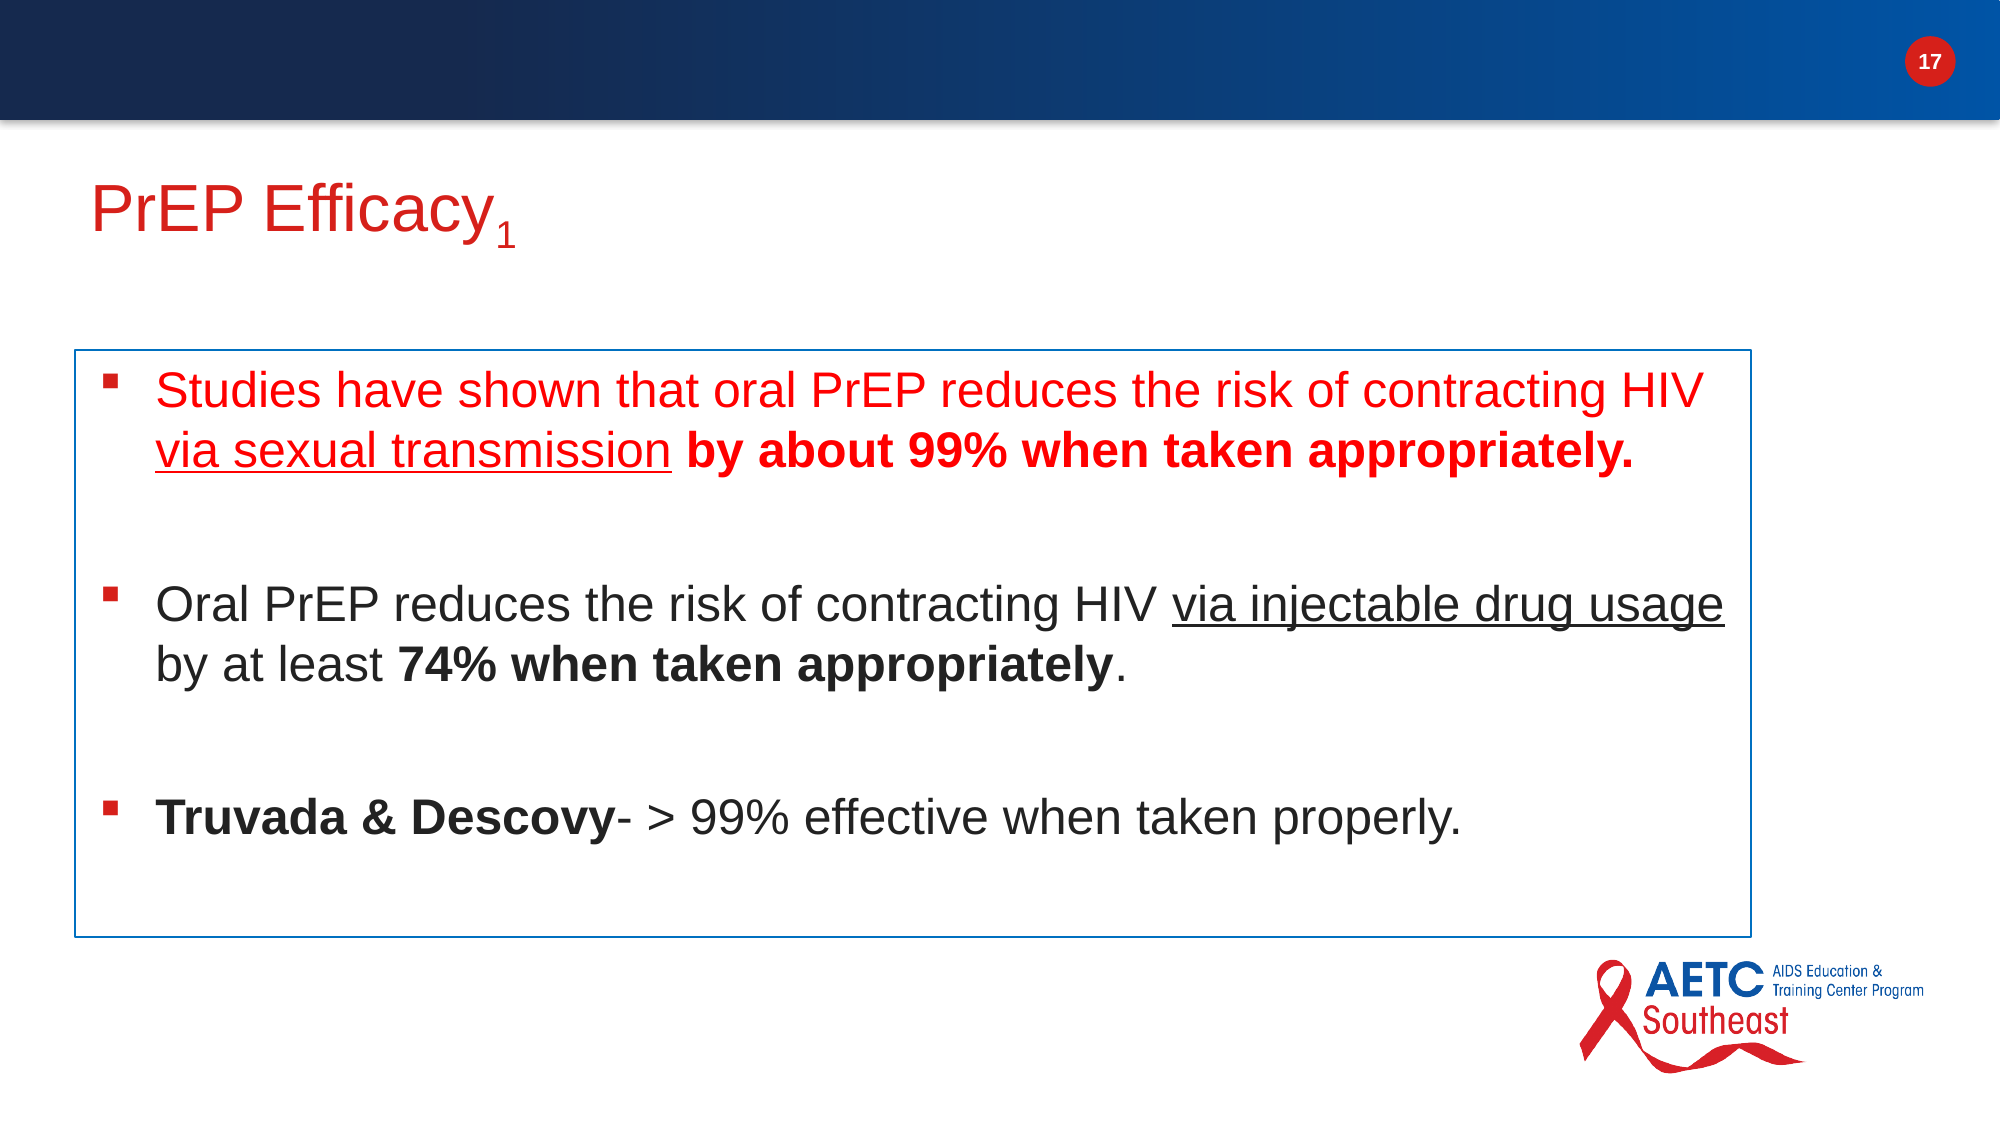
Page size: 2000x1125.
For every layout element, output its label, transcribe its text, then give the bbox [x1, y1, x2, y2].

title PrEP Efficacy1 [75, 157, 1800, 265]
list Studies have shown that oral PrEP reduces the risk of contracting HIV via sexual transmission by about 99% when taken appropriately. Oral PrEP reduces the risk of contracting HIV via injectable drug usage by at least 74% when taken appropriately. Truvada & Descovy- > 99% effective when taken properly. [75, 350, 1752, 938]
picture [1571, 937, 1931, 1085]
